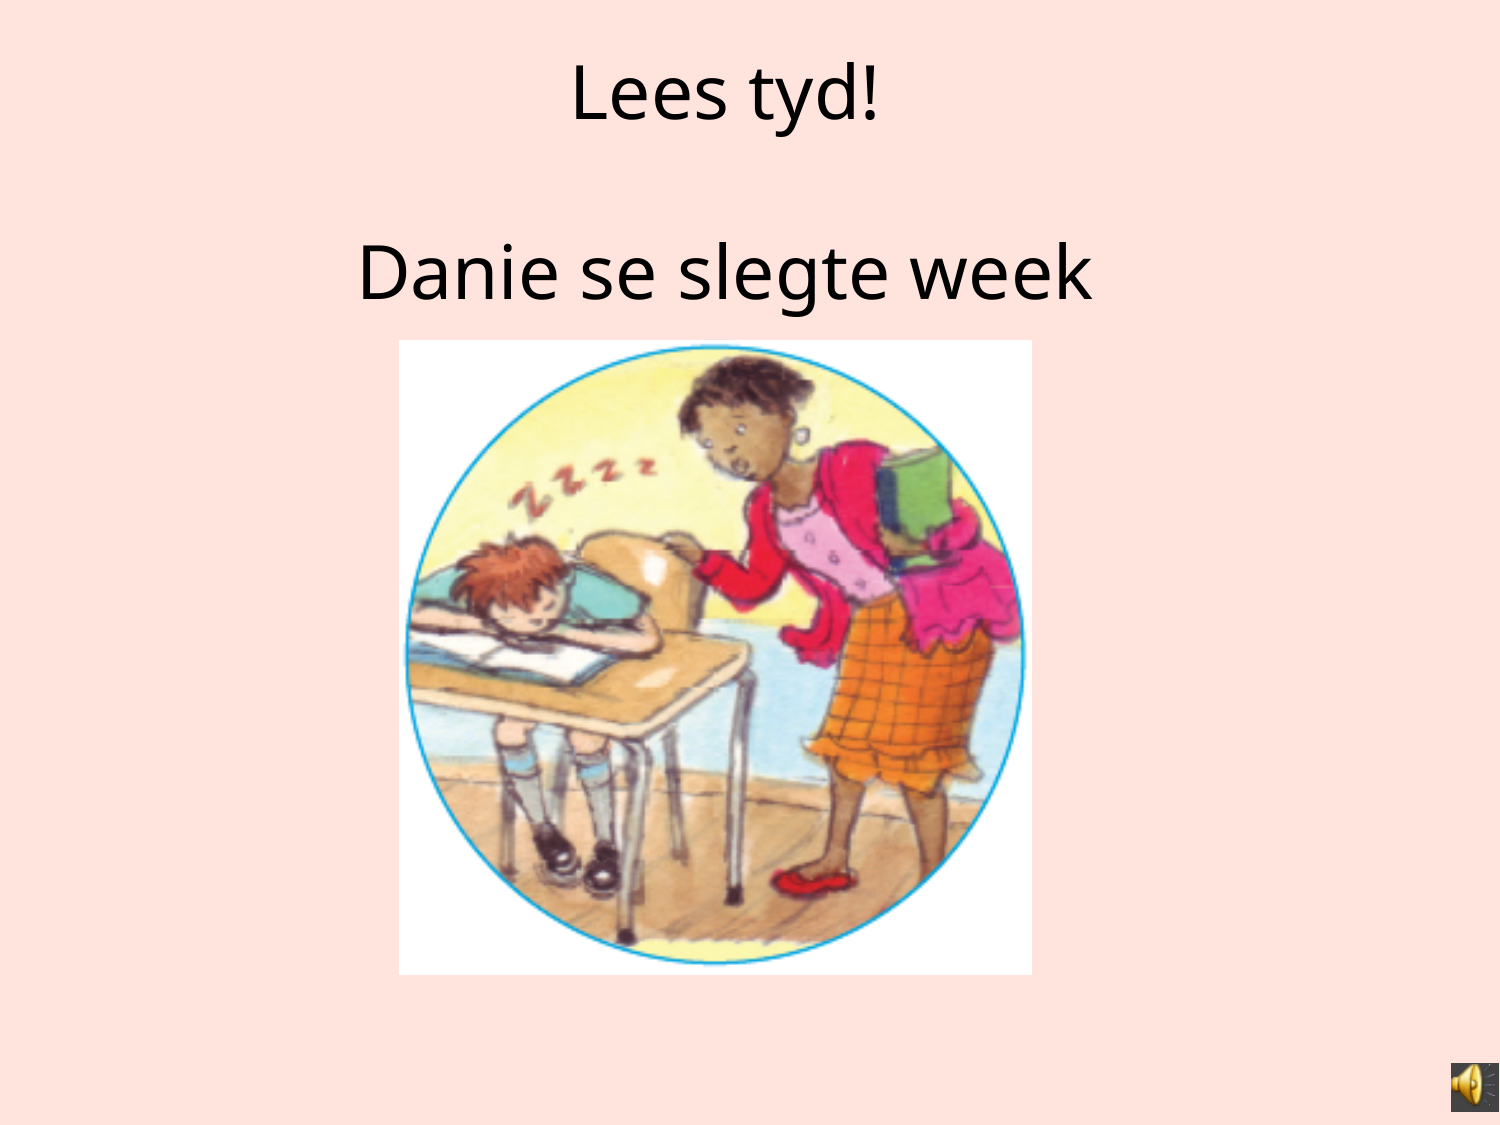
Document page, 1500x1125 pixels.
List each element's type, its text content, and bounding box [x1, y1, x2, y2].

picture [1449, 1062, 1500, 1113]
picture [399, 340, 1033, 976]
text_box Lees tyd! Danie se slegte week [137, 37, 1313, 323]
